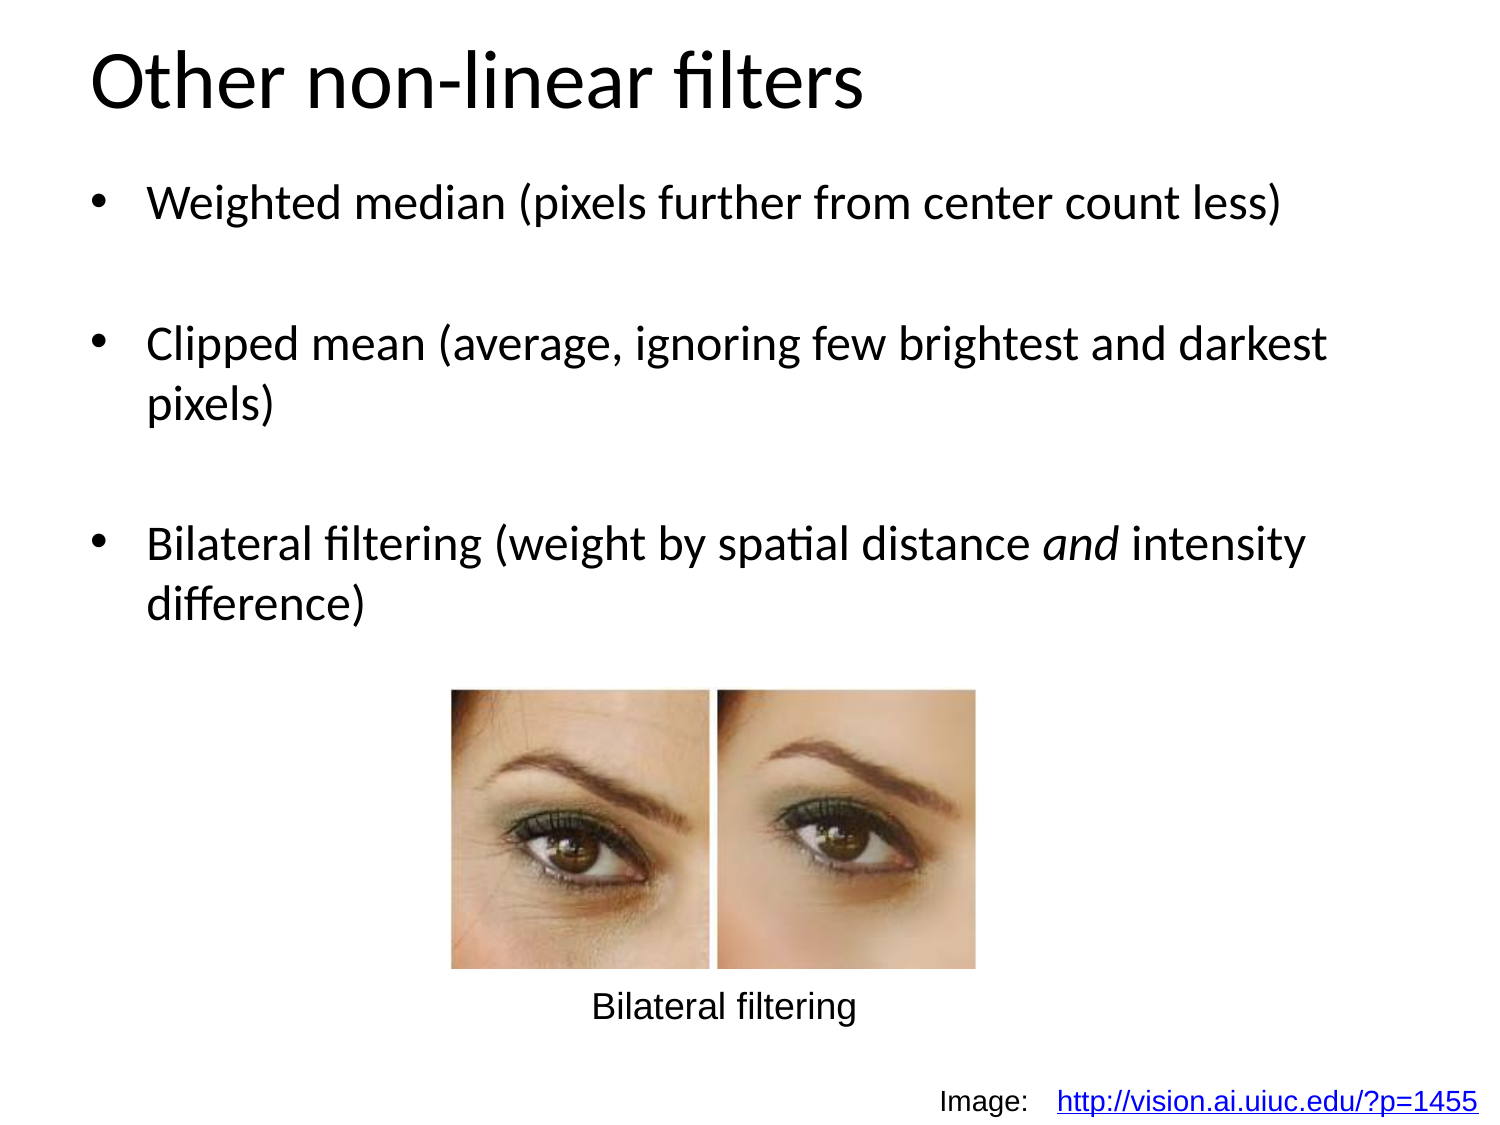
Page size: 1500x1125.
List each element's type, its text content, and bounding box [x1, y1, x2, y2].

list Weighted median (pixels further from center count less) Clipped mean (average, ignoring few brightest and darkest pixels) Bilateral filtering (weight by spatial distance and intensity difference) [74, 162, 1426, 1006]
picture [449, 687, 979, 970]
text_box Bilateral filtering [576, 978, 873, 1035]
text_box Image: [924, 1074, 1044, 1125]
text_box http://vision.ai.uiuc.edu/?p=1455 [1044, 1074, 1494, 1125]
title Other non-linear filters [74, 0, 1426, 151]
